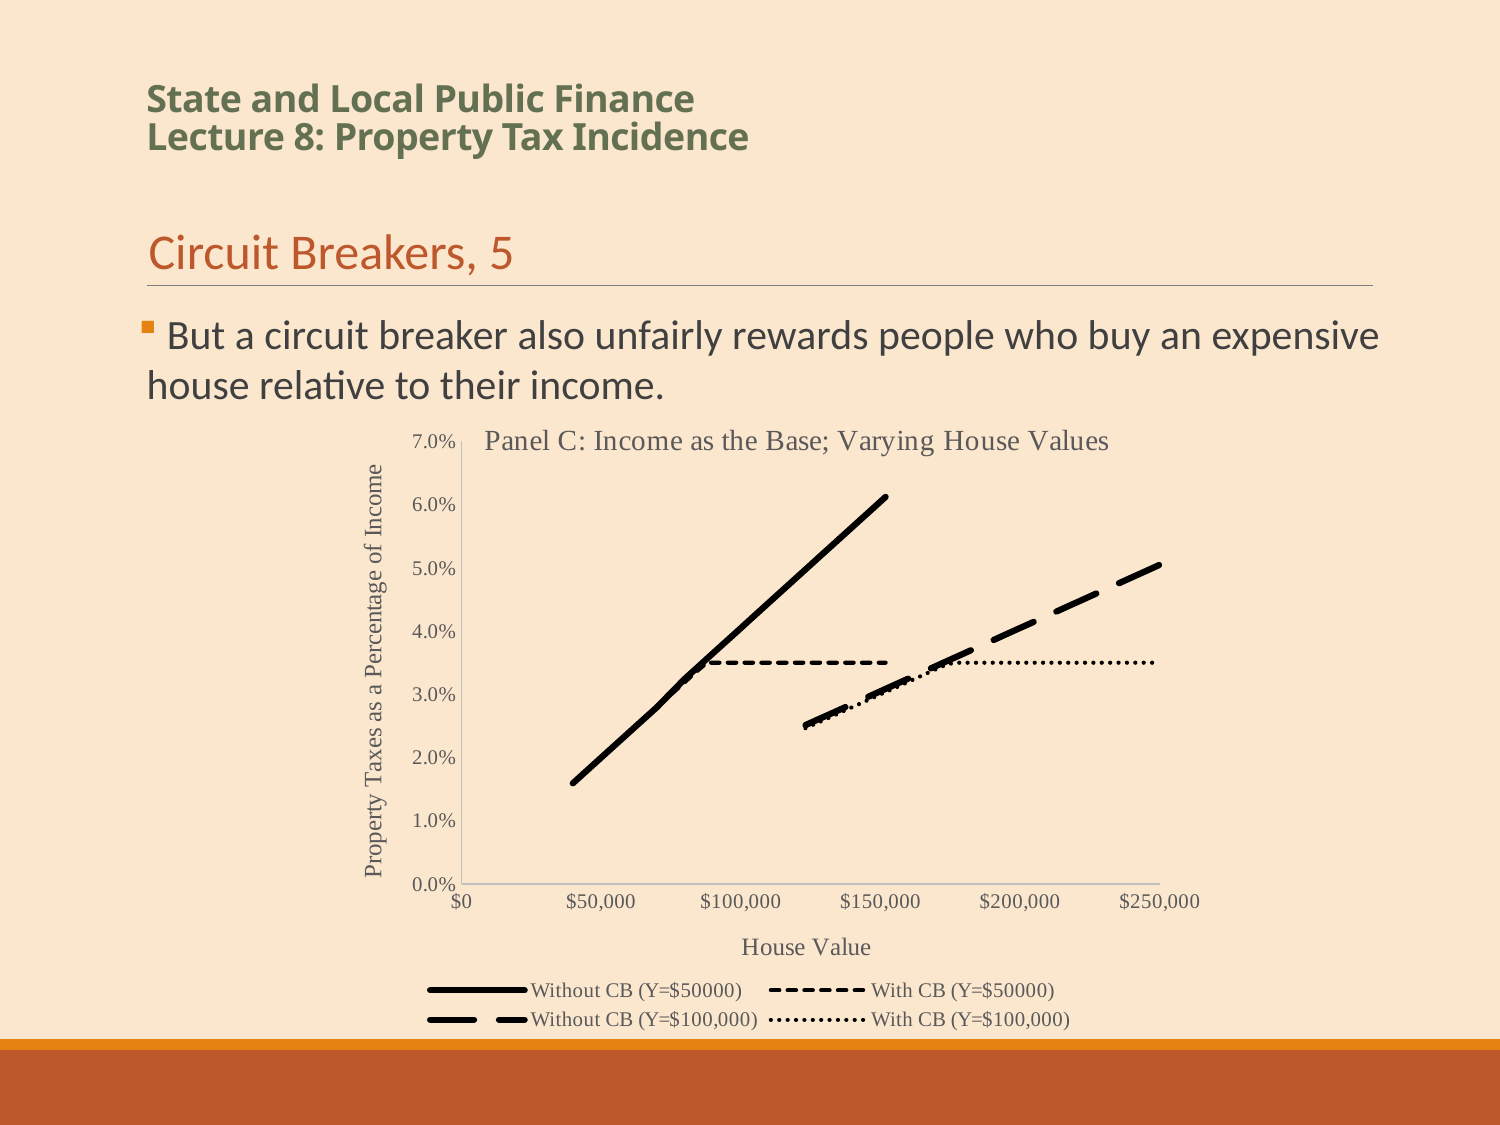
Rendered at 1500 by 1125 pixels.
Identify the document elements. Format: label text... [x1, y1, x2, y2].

title State and Local Public Finance Lecture 8: Property Tax Incidence [131, 50, 1369, 166]
text_box Circuit Breakers, 5 [133, 212, 530, 288]
list But a circuit breaker also unfairly rewards people who buy an expensive house relative to their income. [138, 299, 1388, 1038]
chart [287, 394, 1212, 1038]
